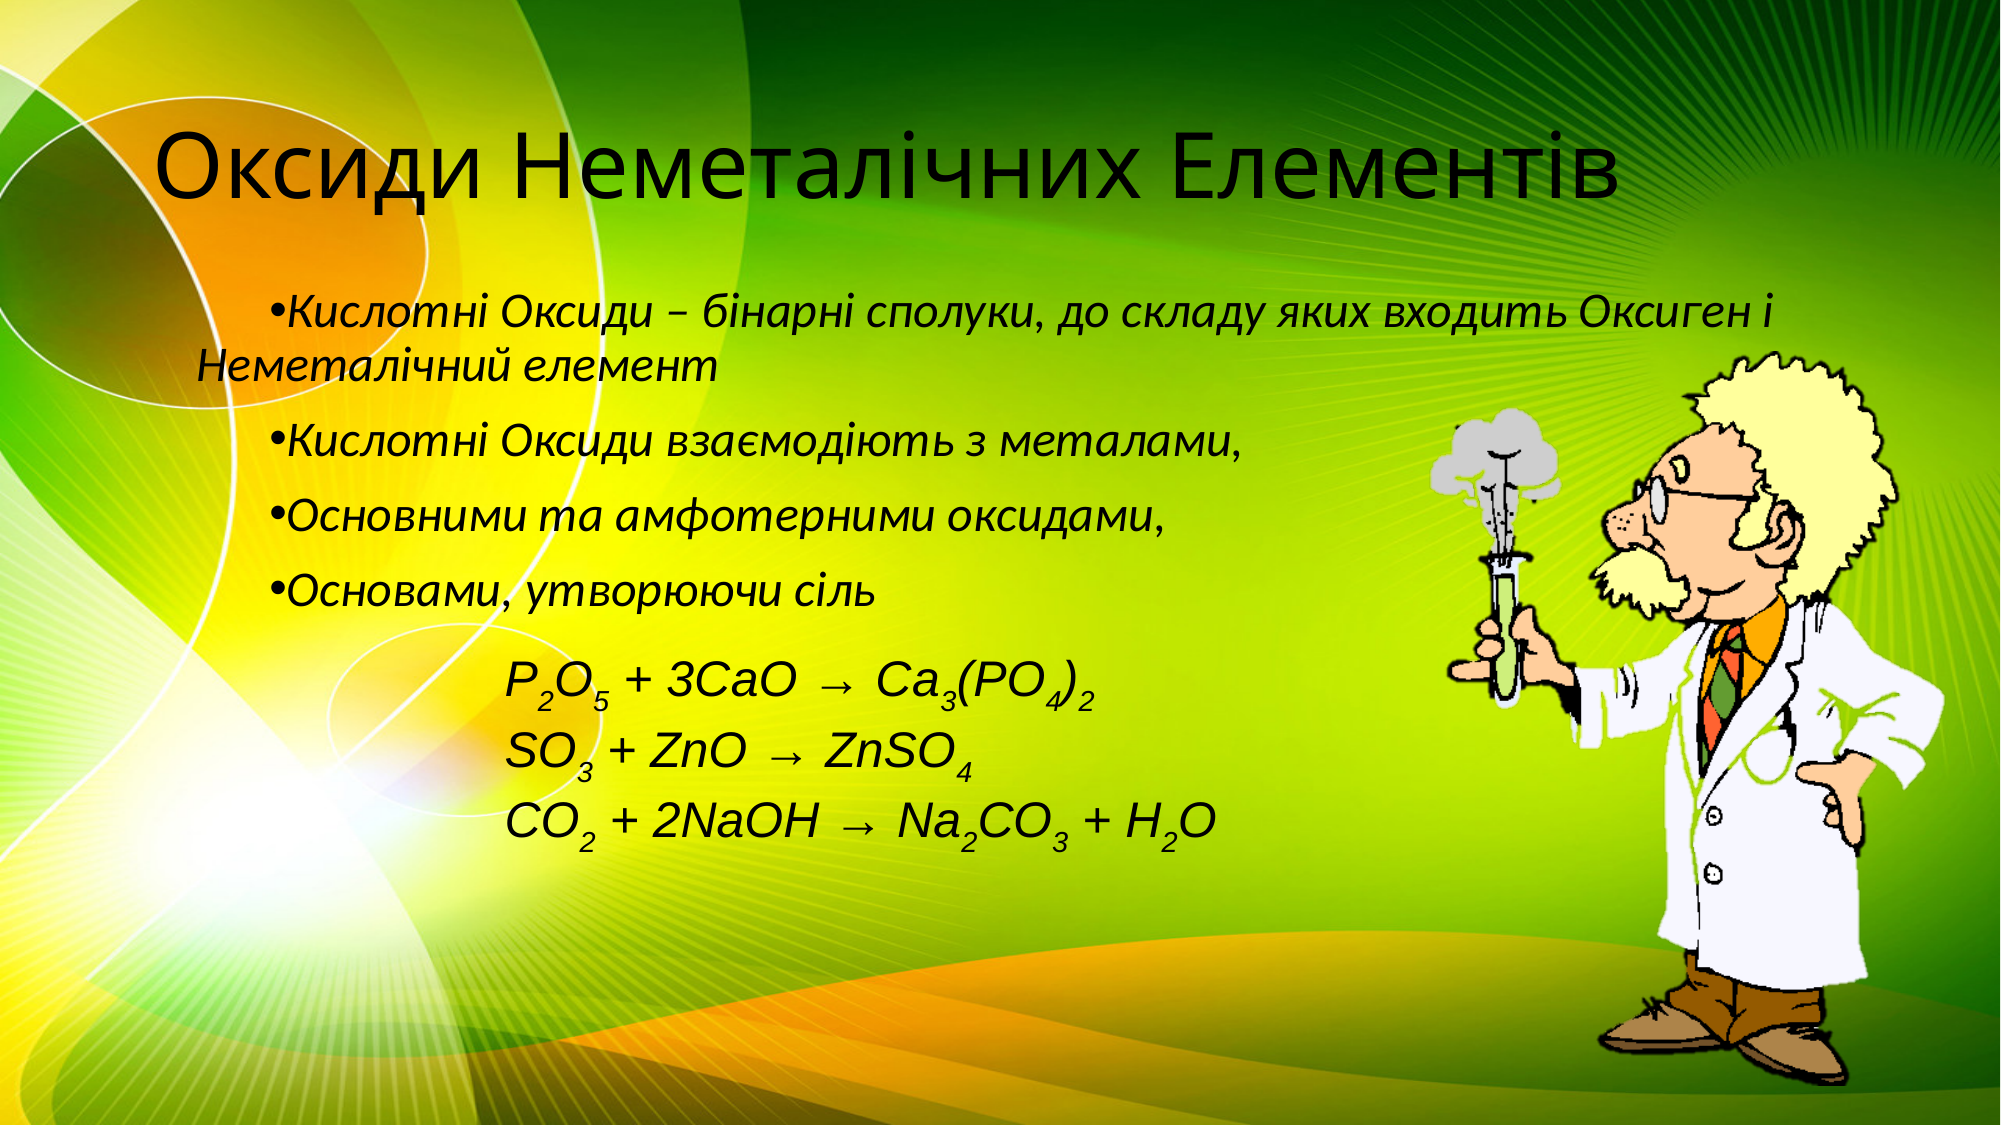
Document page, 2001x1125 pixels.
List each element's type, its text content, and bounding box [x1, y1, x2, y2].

list Кислотні Оксиди – бінарні сполуки, до складу яких входить Оксиген і Неметалічний елемент Кислотні Оксиди взаємодіють з металами, Основними та амфотерними оксидами, Основами, утворюючи сіль [137, 277, 1863, 1038]
title Оксиди Неметалічних Елементів [137, 59, 1863, 277]
picture [0, 0, 2001, 1125]
text_box P2О5 + 3СаО → Са3(РО4)2 SO3 + ZnO → ZnSO4 CO2 + 2NaOH → Na2СО3 + Н2О [463, 638, 1260, 922]
